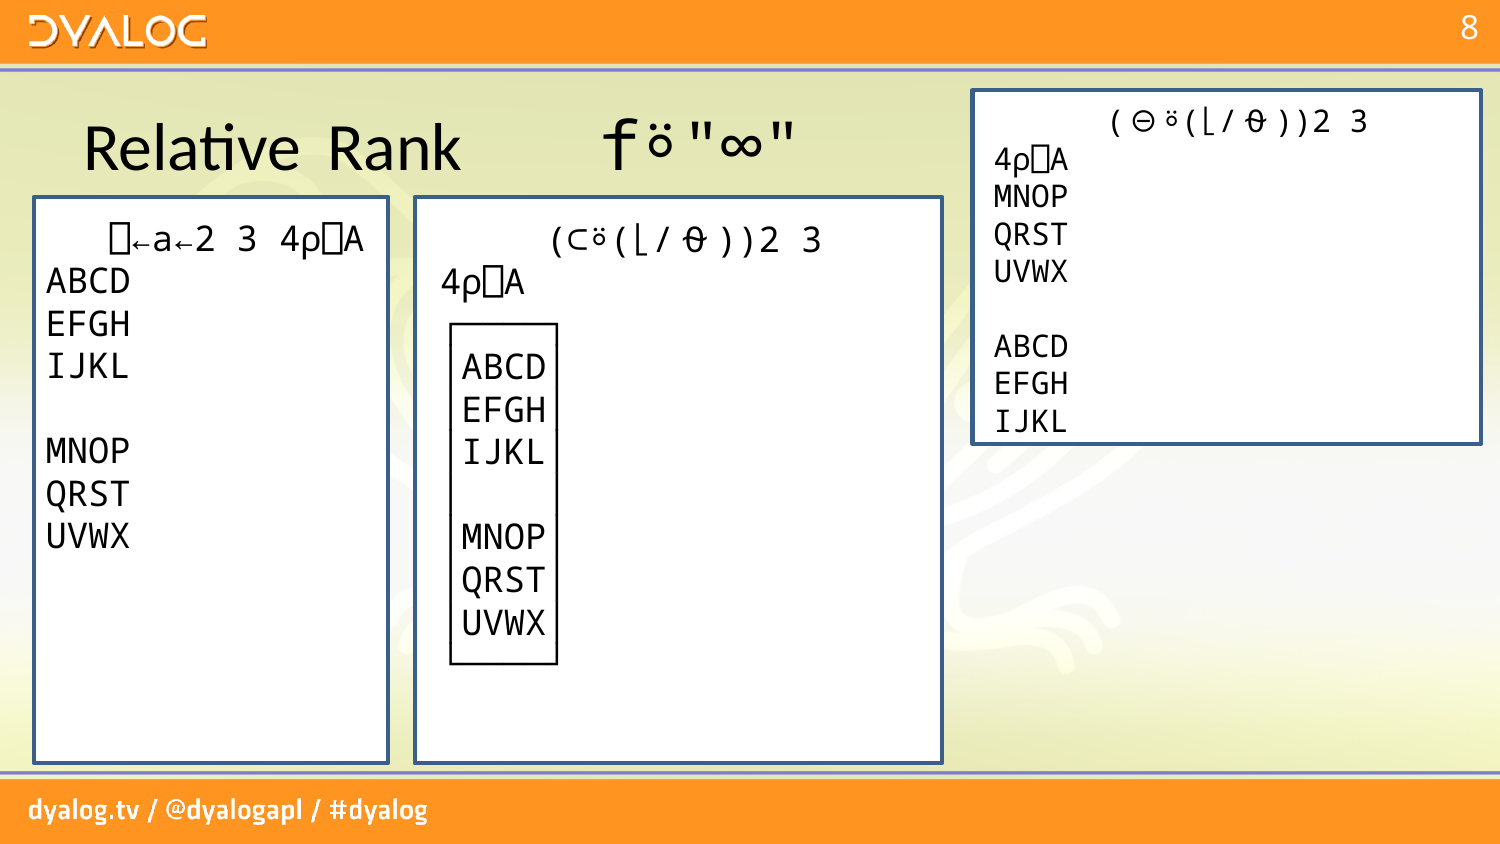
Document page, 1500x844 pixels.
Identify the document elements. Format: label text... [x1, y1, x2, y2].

text_box [970, 88, 1483, 446]
text_box ⎕←a←2 3 4⍴⎕A ABCD EFGH IJKL MNOP QRST UVWX [30, 208, 396, 564]
text_box [413, 195, 944, 765]
title Relative Rank f⍤"∞" [53, 94, 970, 192]
text_box (⊖⍤(⌊/⍬))2 3 4⍴⎕A MNOP QRST UVWX ABCD EFGH IJKL [978, 94, 1471, 446]
text_box (⊂⍤(⌊/⍬))2 3 4⍴⎕A ┌────┐ │ABCD│ │EFGH│ │IJKL│ │ │ │MNOP│ │QRST│ │UVWX│ └────┘ [425, 209, 928, 692]
text_box [32, 195, 390, 208]
text_box [32, 564, 390, 765]
picture [0, 0, 1500, 844]
